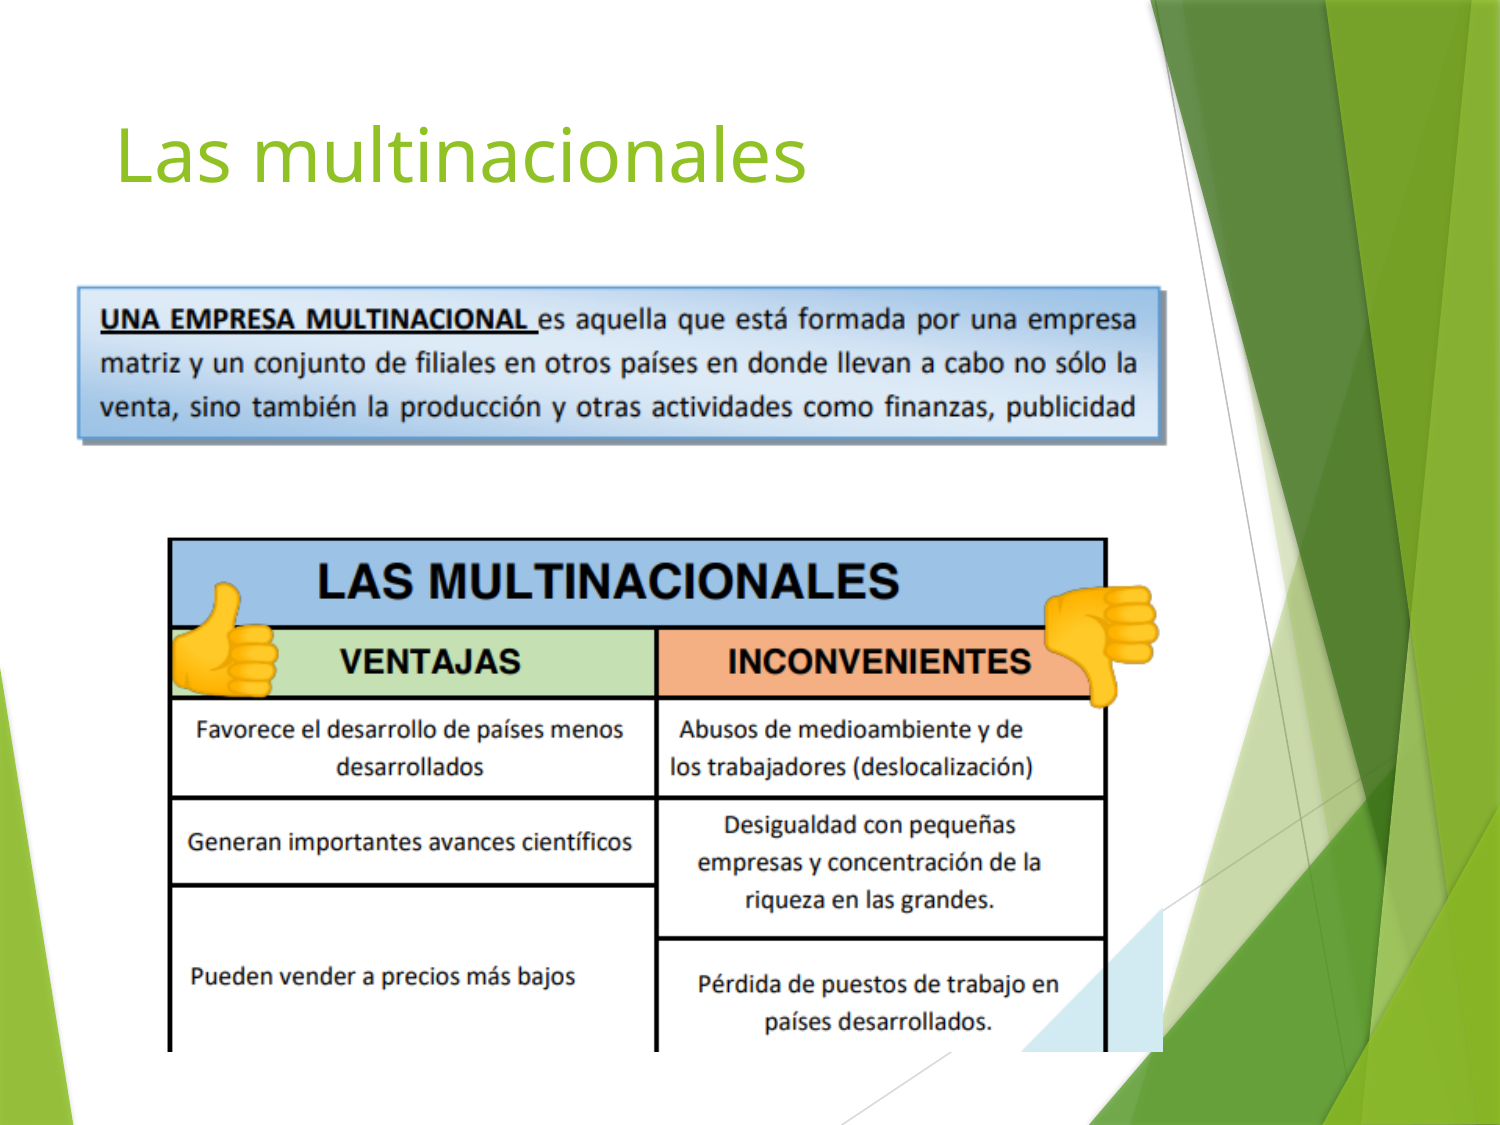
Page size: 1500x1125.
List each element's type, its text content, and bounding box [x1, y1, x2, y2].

title Las multinacionales [99, 99, 1142, 277]
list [61, 278, 1180, 457]
picture [135, 526, 1163, 1053]
